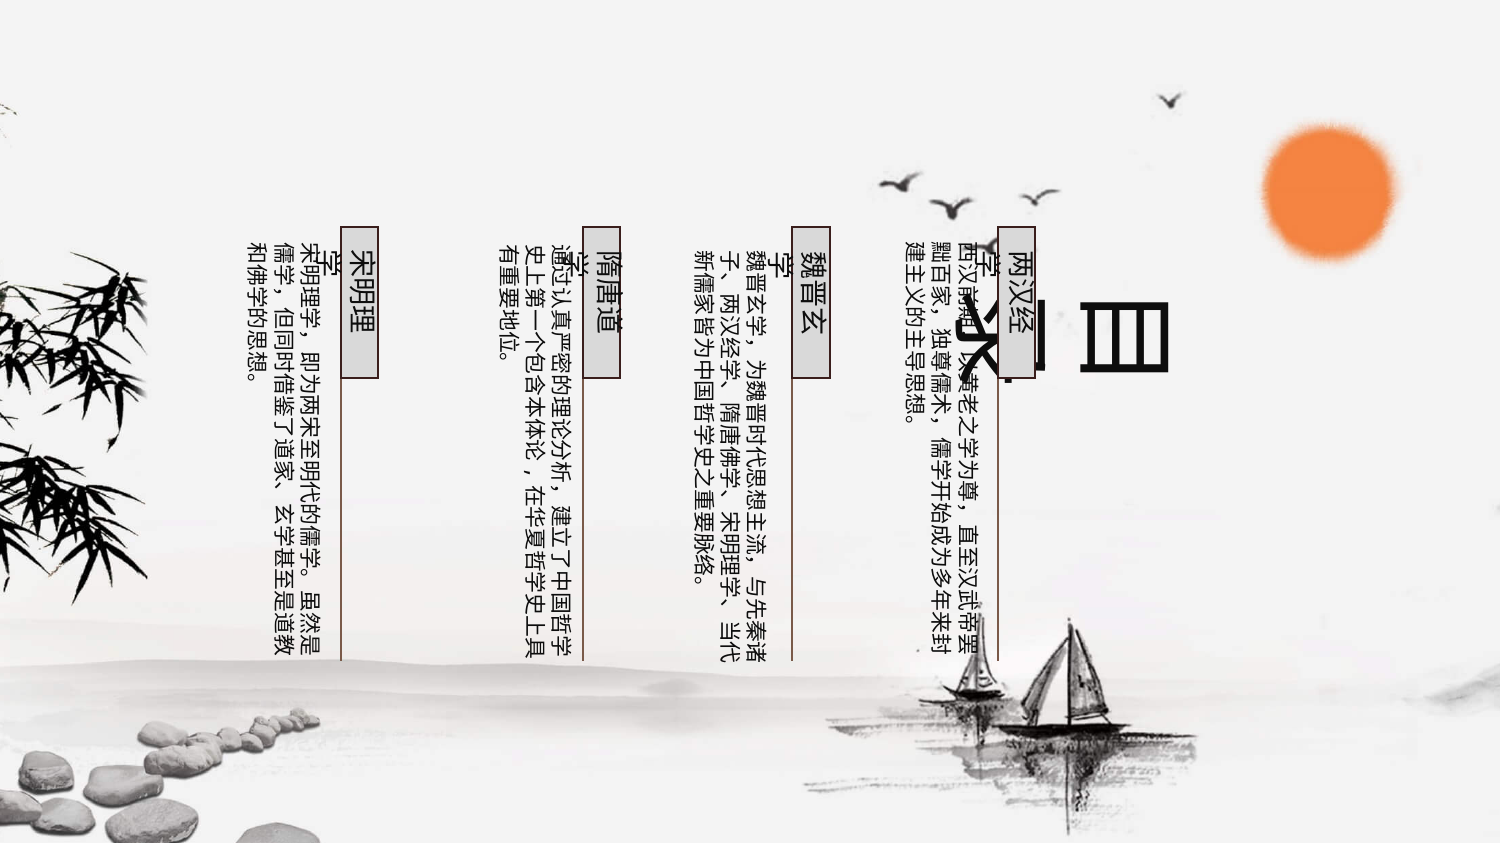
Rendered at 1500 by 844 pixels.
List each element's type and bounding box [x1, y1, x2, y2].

text_box [582, 226, 621, 662]
text_box [323, 226, 388, 662]
picture [0, 0, 1500, 843]
text_box [792, 226, 830, 662]
text_box [997, 226, 1035, 662]
